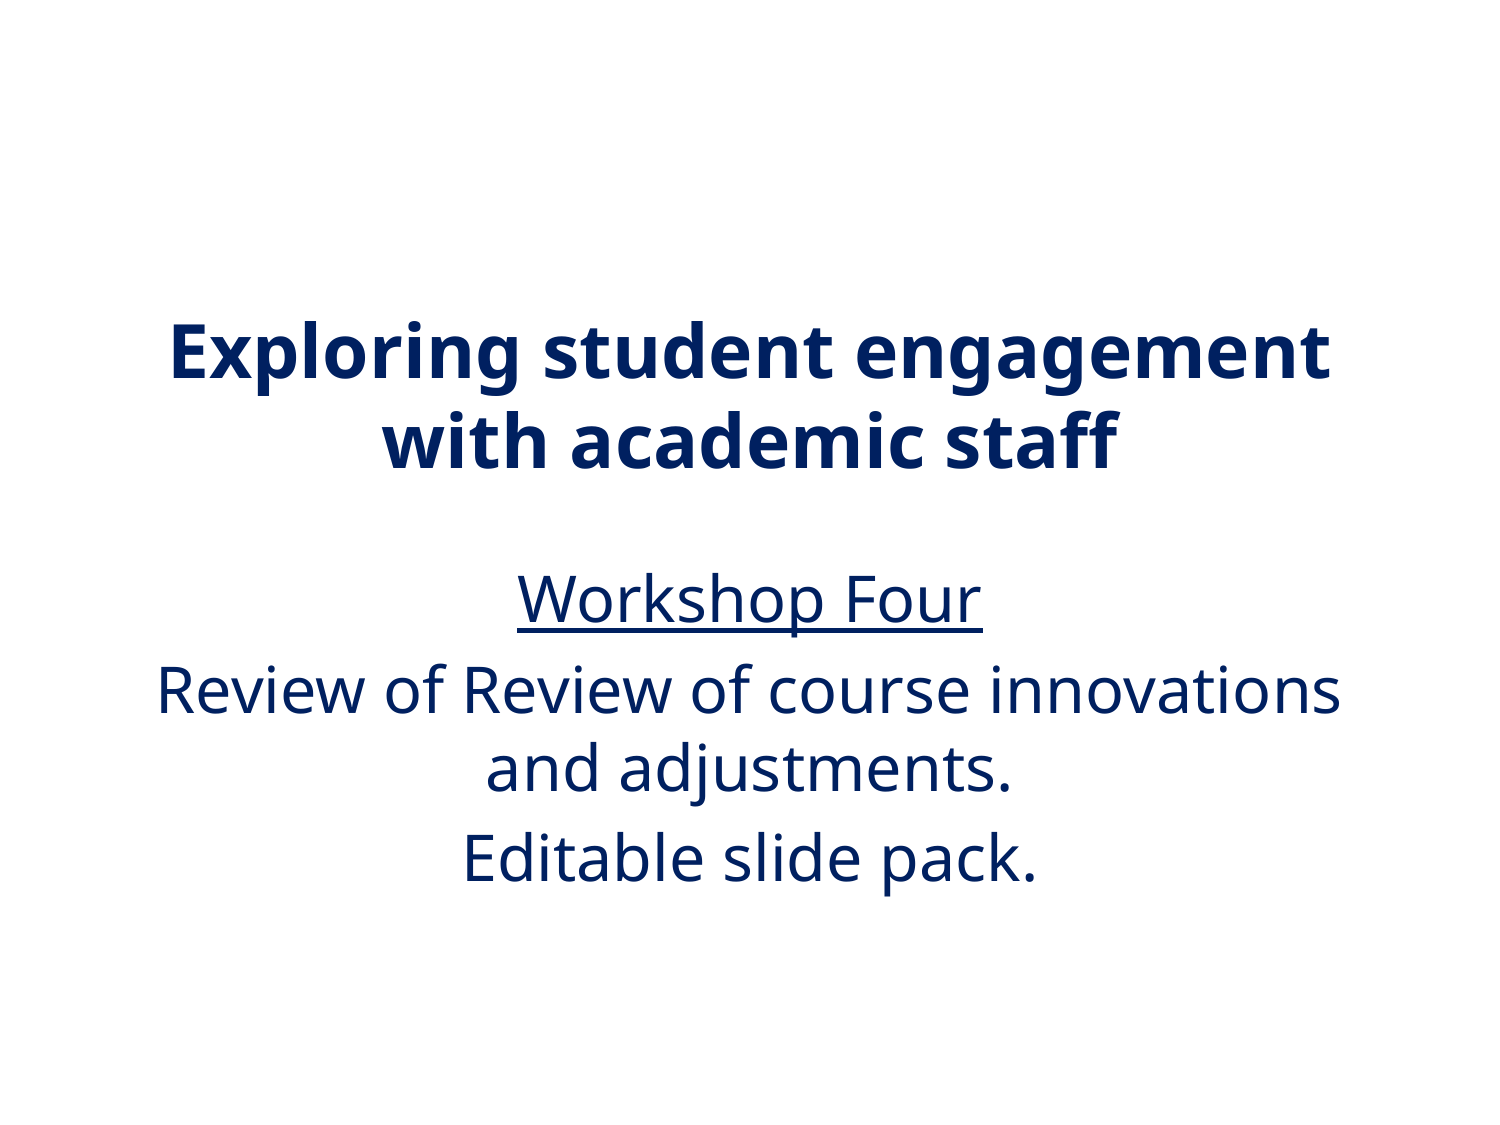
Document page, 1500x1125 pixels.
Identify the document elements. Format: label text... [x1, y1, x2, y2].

subtitle Workshop Four Review of Review of course innovations and adjustments. Editable slide pack. [83, 550, 1417, 905]
title Exploring student engagement with academic staff [112, 255, 1388, 532]
